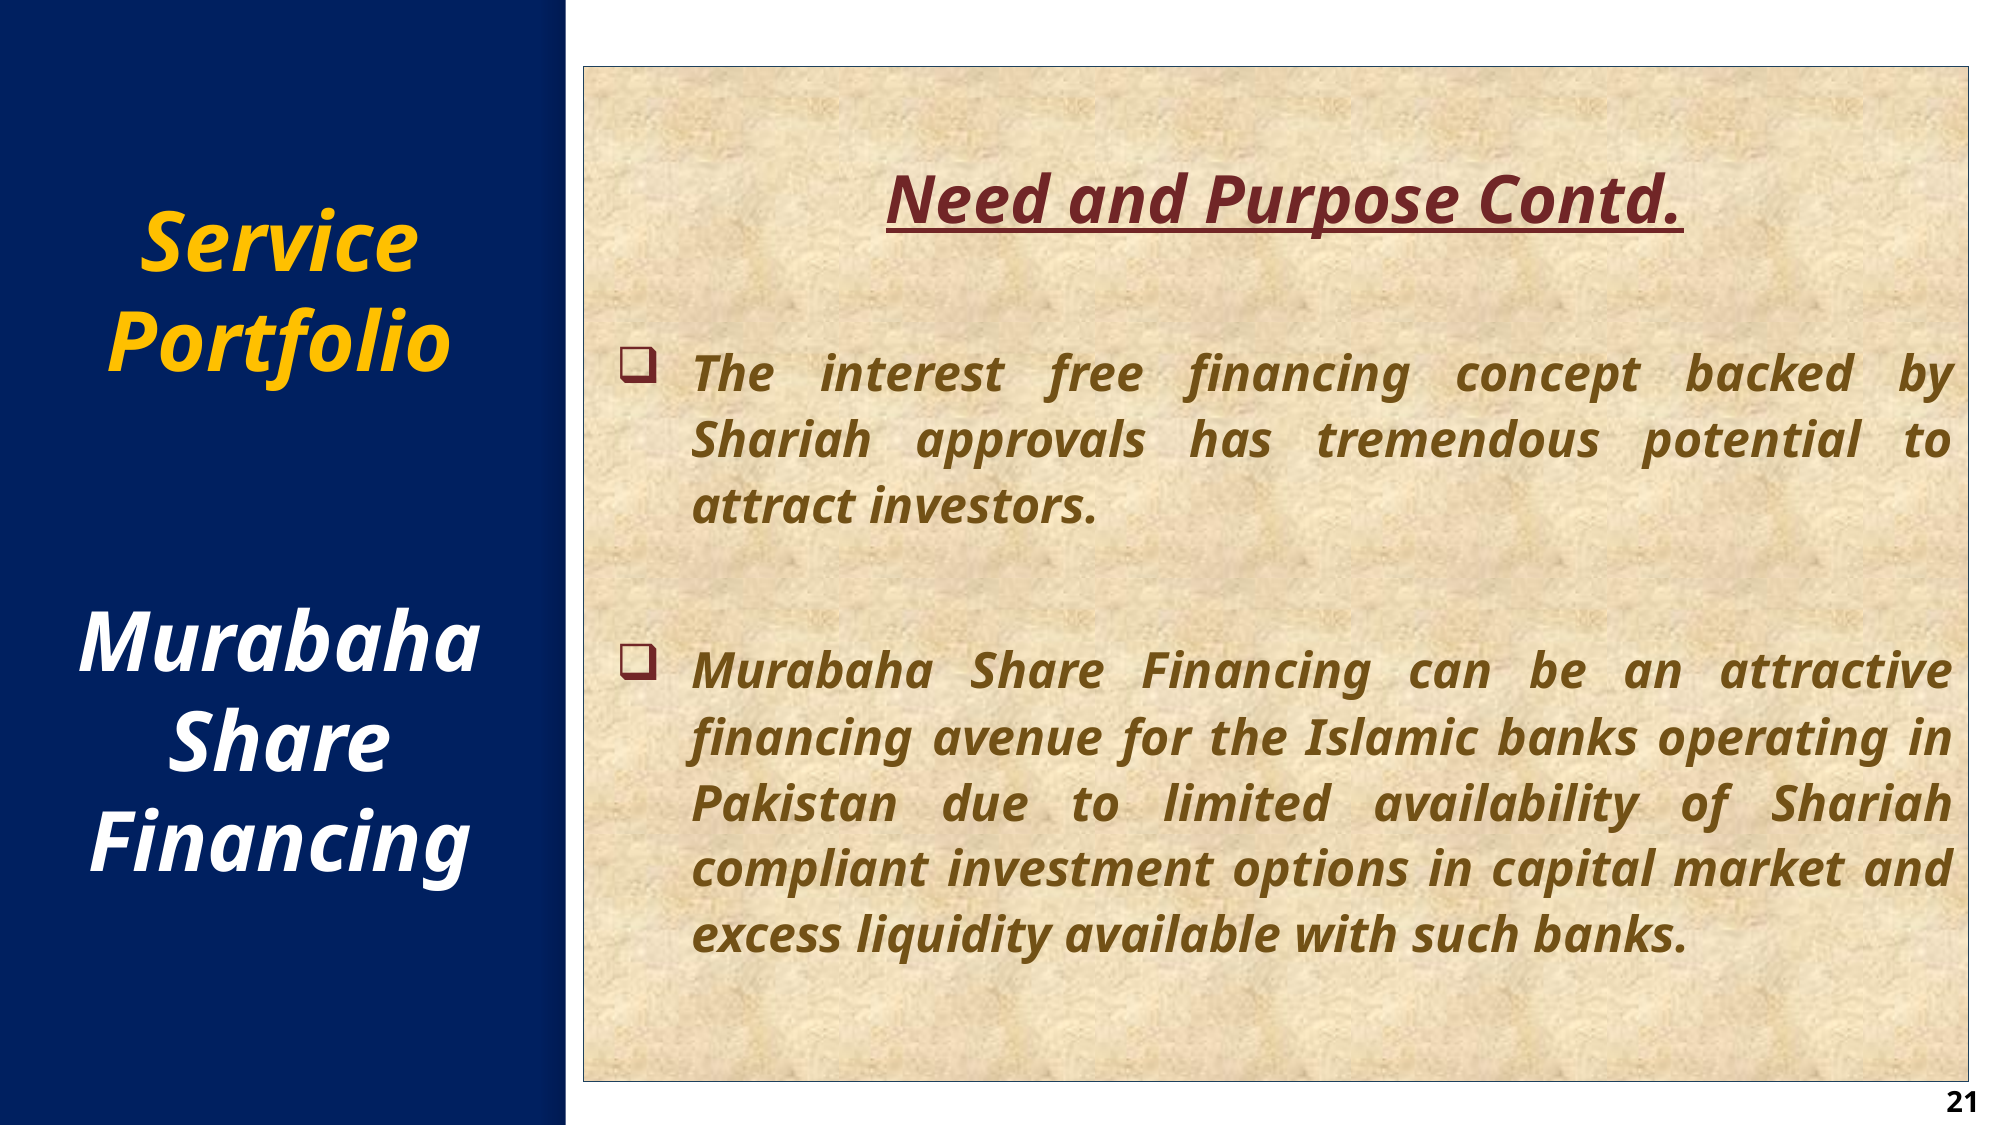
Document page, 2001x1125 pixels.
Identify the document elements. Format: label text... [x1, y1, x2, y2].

slide_number 21 [1879, 1060, 2000, 1125]
text_box Need and Purpose Contd. The interest free financing concept backed by Shariah approvals has tremendous potential to attract investors. Murabaha Share Financing can be an attractive financing avenue for the Islamic banks operating in Pakistan due to limited availability of Shariah compliant investment options in capital market and excess liquidity available with such banks. [583, 66, 1969, 1082]
title Service Portfolio Murabaha Share Financing [0, 168, 561, 1039]
